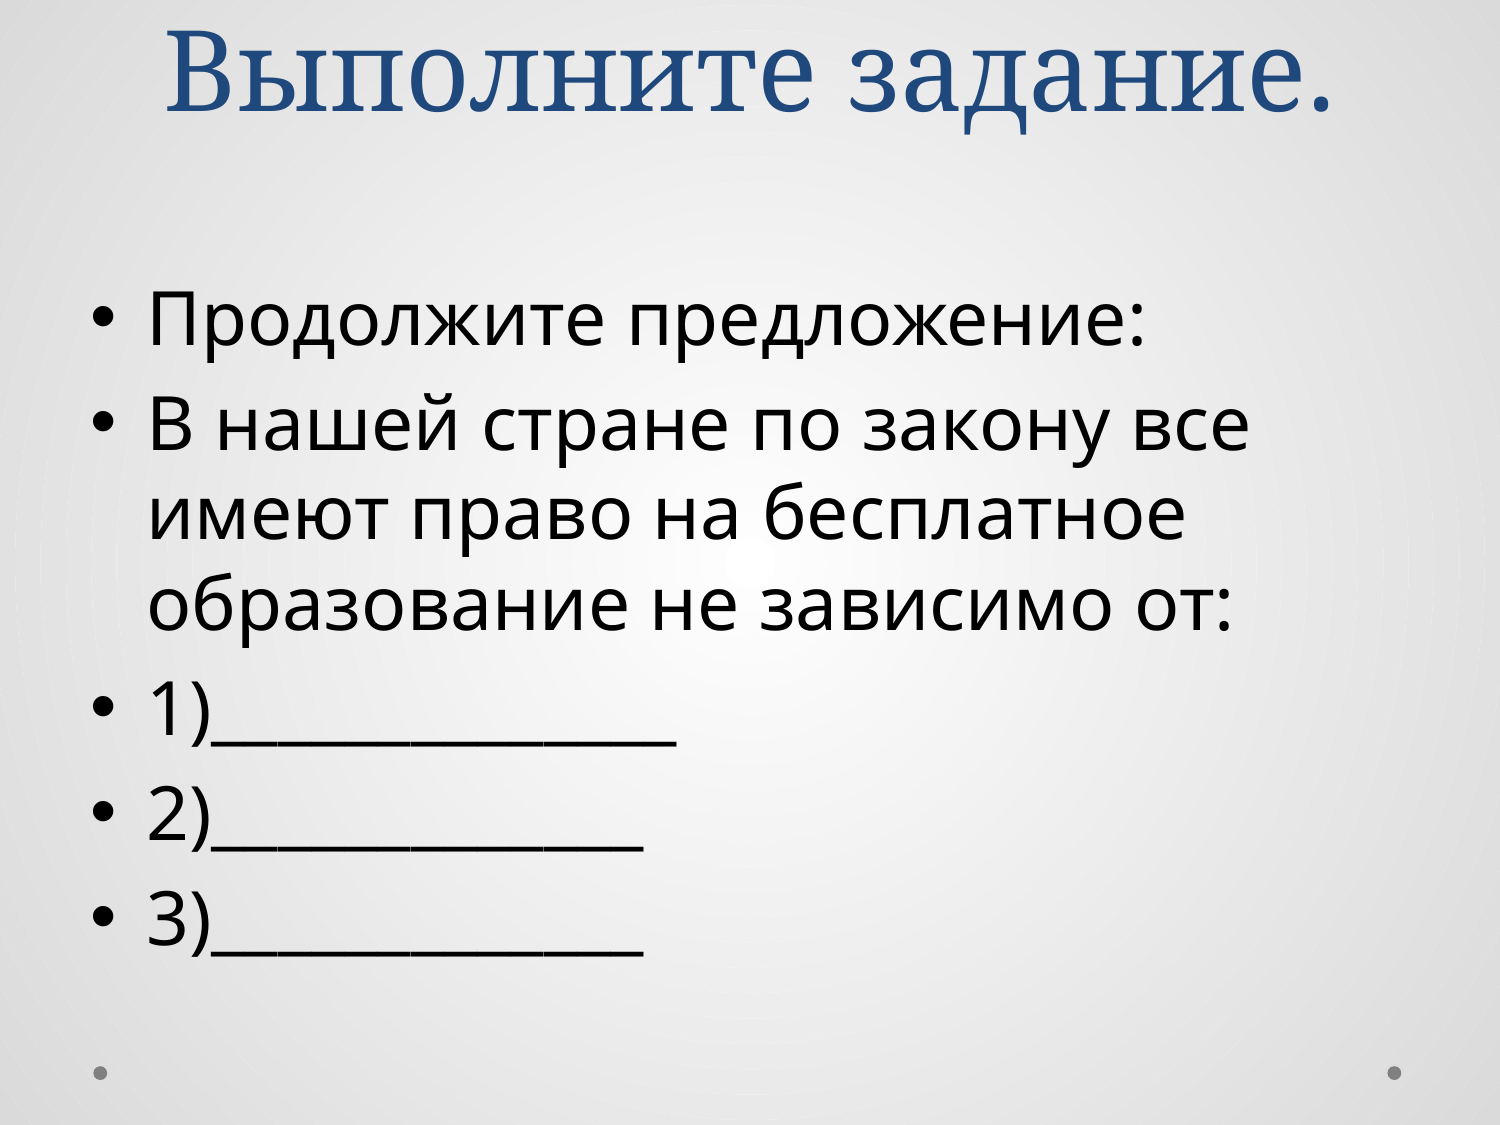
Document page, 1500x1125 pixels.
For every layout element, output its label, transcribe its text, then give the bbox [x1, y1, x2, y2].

title Выполните задание. [75, 0, 1425, 262]
list Продолжите предложение: В нашей стране по закону все имеют право на бесплатное образование не зависимо от: 1)______________ 2)_____________ 3)_____________ [75, 262, 1425, 1005]
